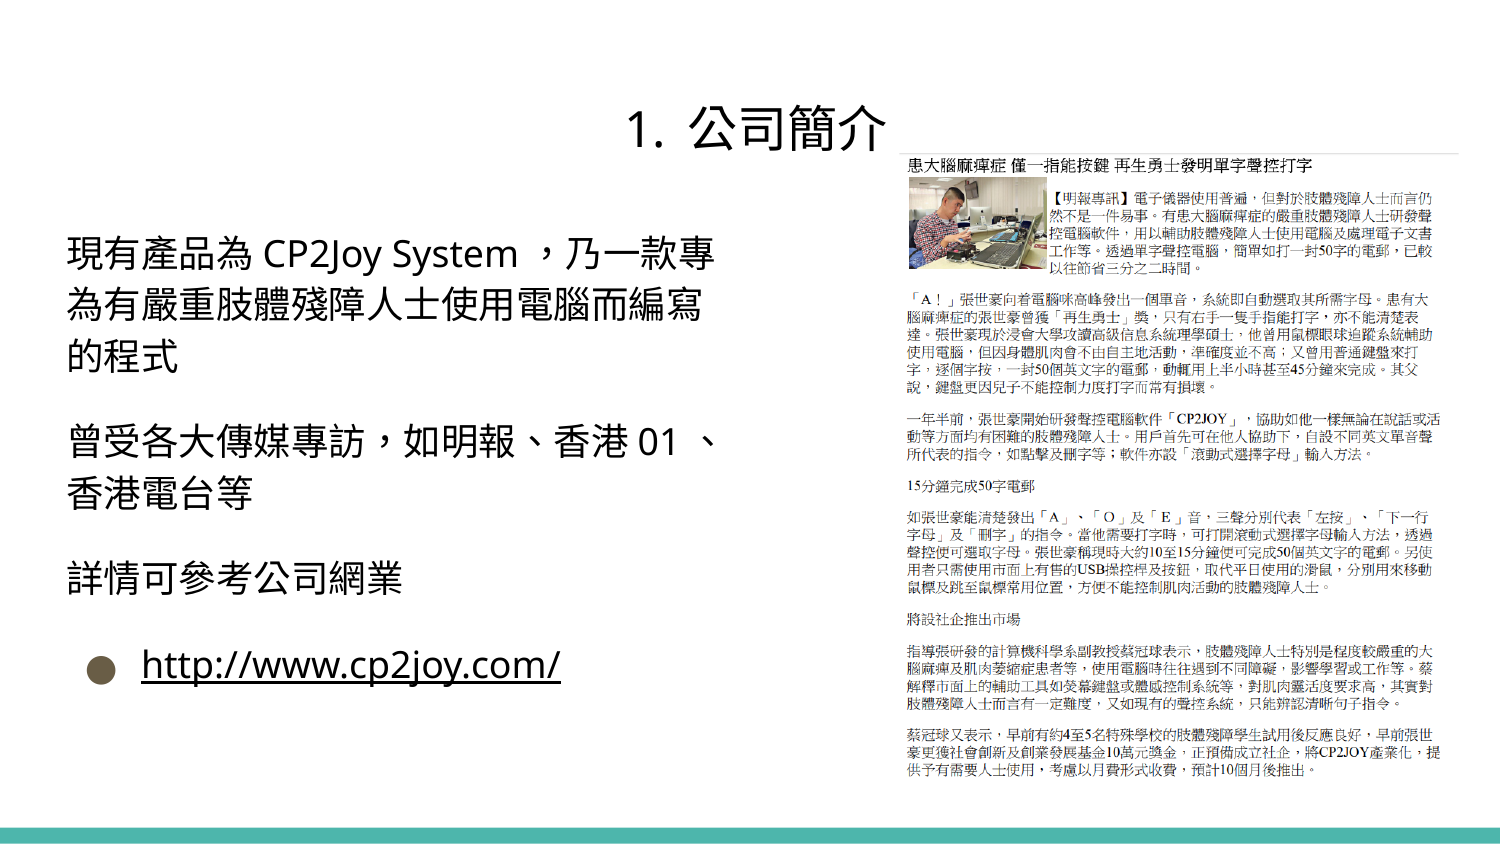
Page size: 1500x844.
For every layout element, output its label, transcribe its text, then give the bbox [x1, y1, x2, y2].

list 現有產品為CP2Joy System，乃一款專為有嚴重肢體殘障人士使用電腦而編寫的程式 曾受各大傳媒專訪，如明報、香港01、香港電台等 詳情可參考公司網業 http://www.cp2joy.com/ [51, 207, 755, 750]
picture [899, 153, 1459, 787]
title 公司簡介 [51, 72, 1449, 189]
